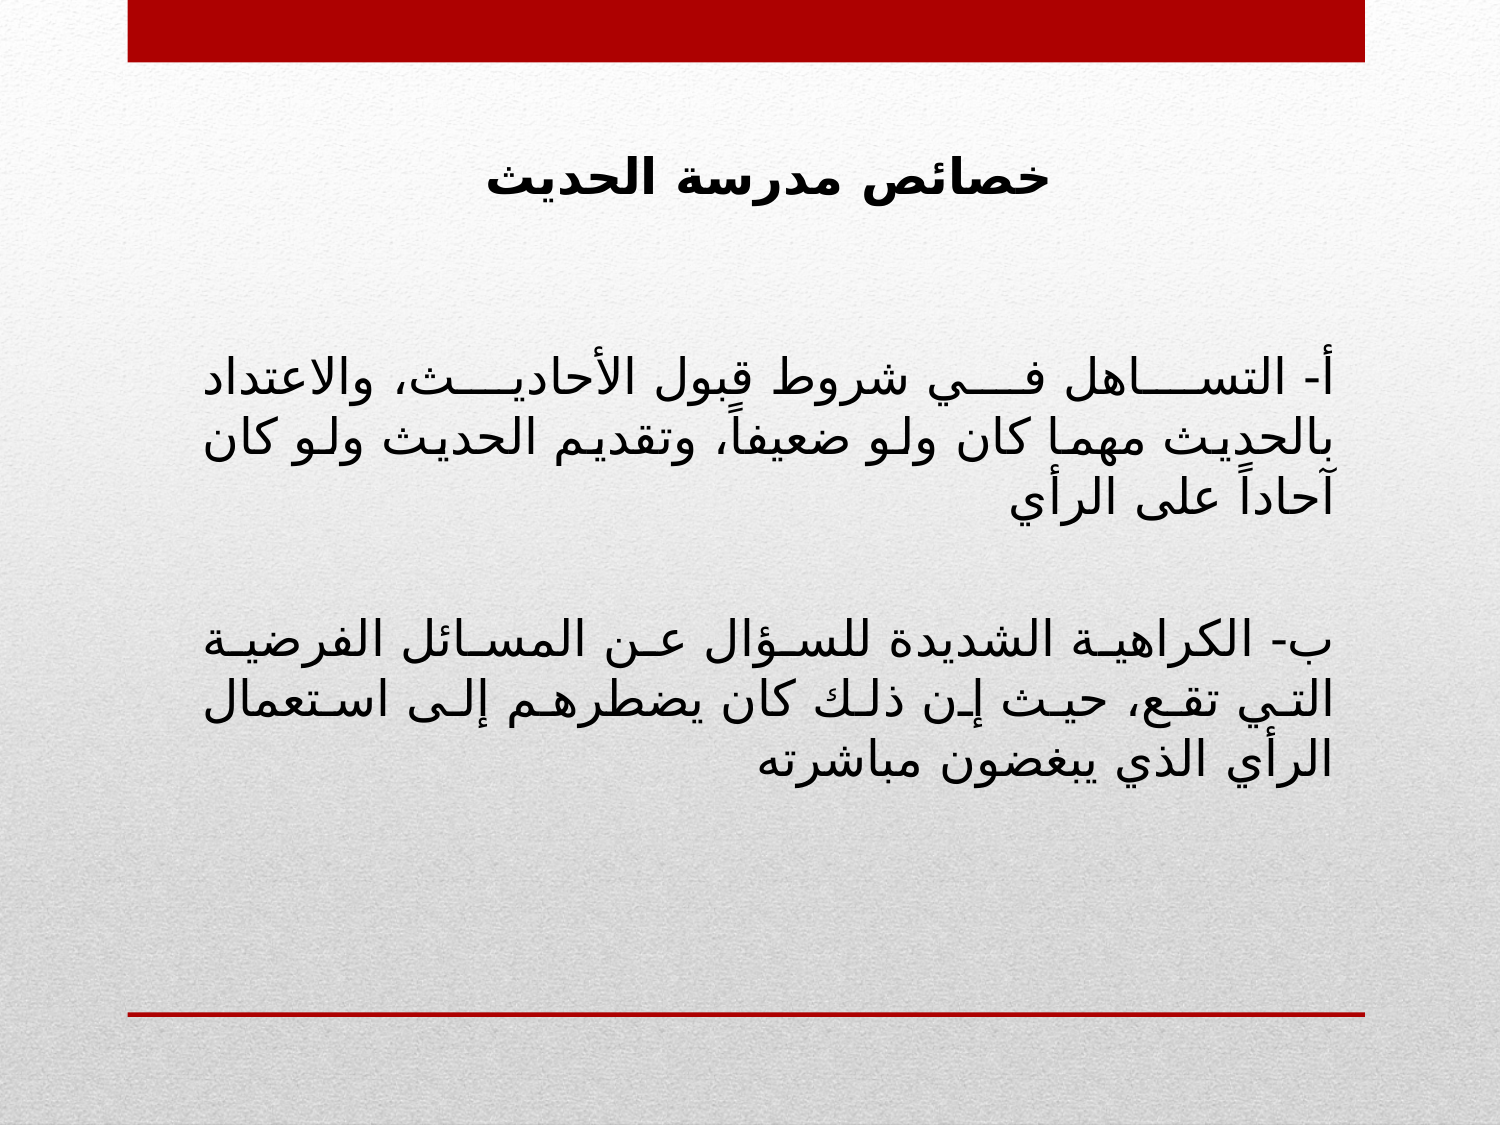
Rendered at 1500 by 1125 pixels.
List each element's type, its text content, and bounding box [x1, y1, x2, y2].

text_box ب- الكراهية الشديدة للسؤال عن المسائل الفرضية التي تقع، حيث إن ذلك كان يضطرهم إلى استعمال الرأي الذي يبغضون مباشرته [187, 599, 1350, 794]
text_box خصائص مدرسة الحديث [187, 137, 1350, 213]
text_box أ- التساهل في شروط قبول الأحاديث، والاعتداد بالحديث مهما كان ولو ضعيفاً، وتقديم الحديث ولو كان آحاداً على الرأي [187, 337, 1350, 533]
